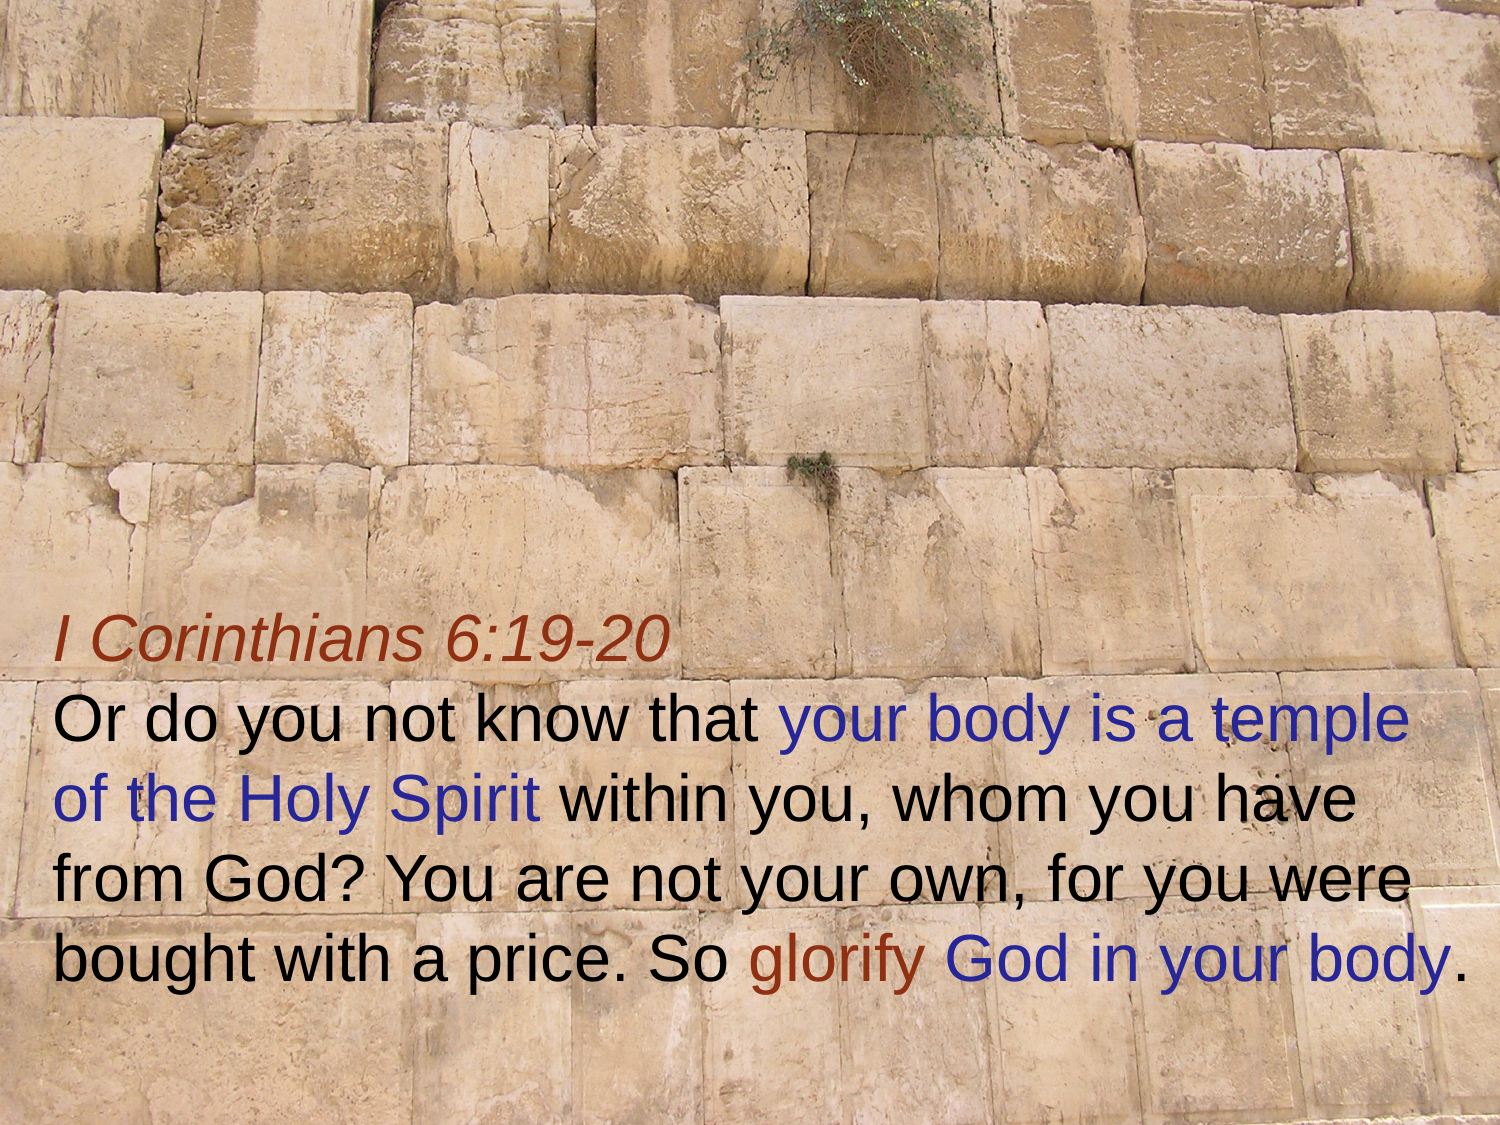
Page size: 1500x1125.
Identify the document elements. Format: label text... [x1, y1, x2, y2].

picture [0, 0, 1500, 1125]
list I Corinthians 6:19-20 Or do you not know that your body is a temple of the Holy Spirit within you, whom you have from God? You are not your own, for you were bought with a price. So glorify God in your body. [37, 587, 1488, 1125]
